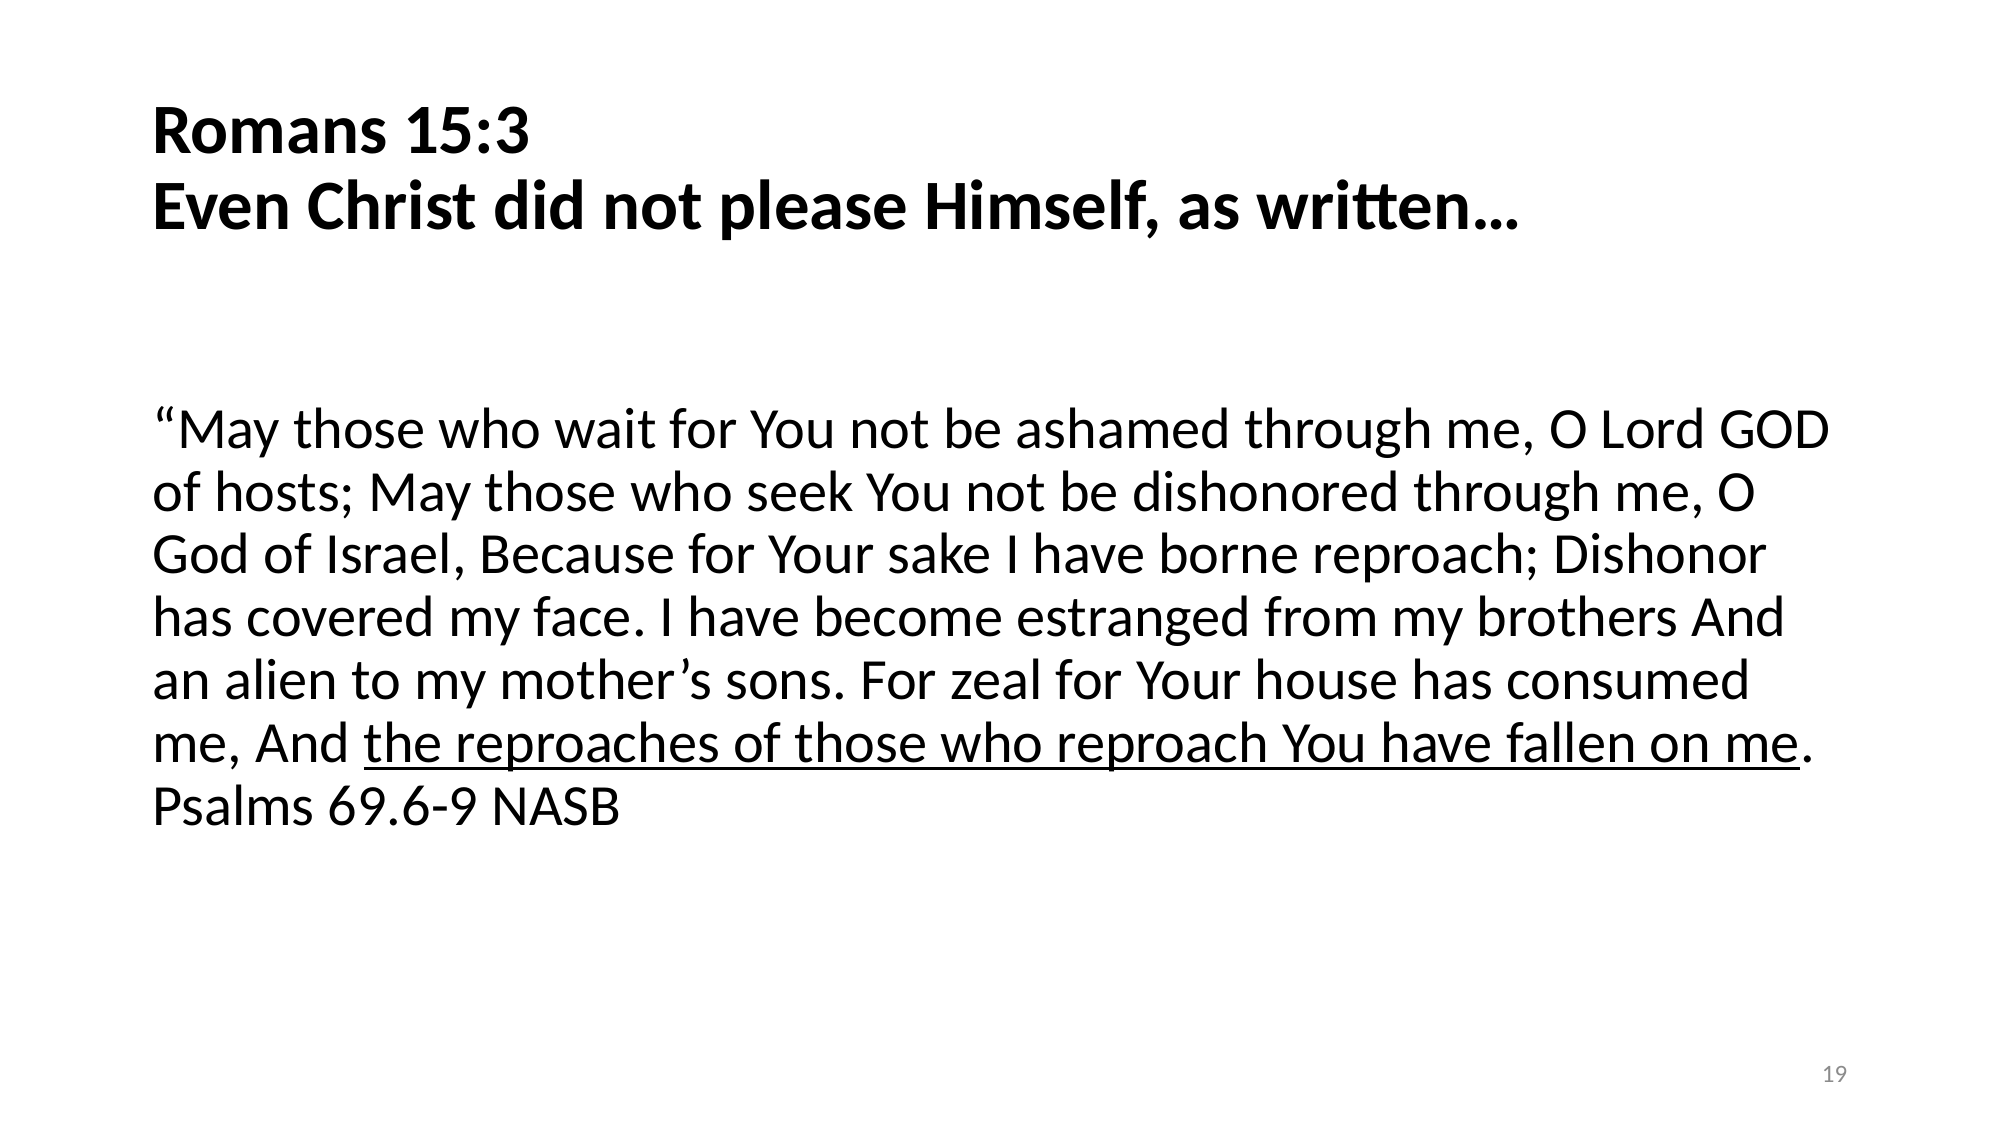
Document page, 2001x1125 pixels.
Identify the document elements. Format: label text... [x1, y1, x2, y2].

title Romans 15:3 Even Christ did not please Himself, as written… [137, 59, 1863, 278]
list “May those who wait for You not be ashamed through me, O Lord GOD of hosts; May those who seek You not be dishonored through me, O God of Israel, Because for Your sake I have borne reproach; Dishonor has covered my face. I have become estranged from my brothers And an alien to my mother’s sons. For zeal for Your house has consumed me, And the reproaches of those who reproach You have fallen on me. Psalms 69.6-9 NASB [137, 299, 1863, 1014]
slide_number 19 [1412, 1042, 1863, 1103]
